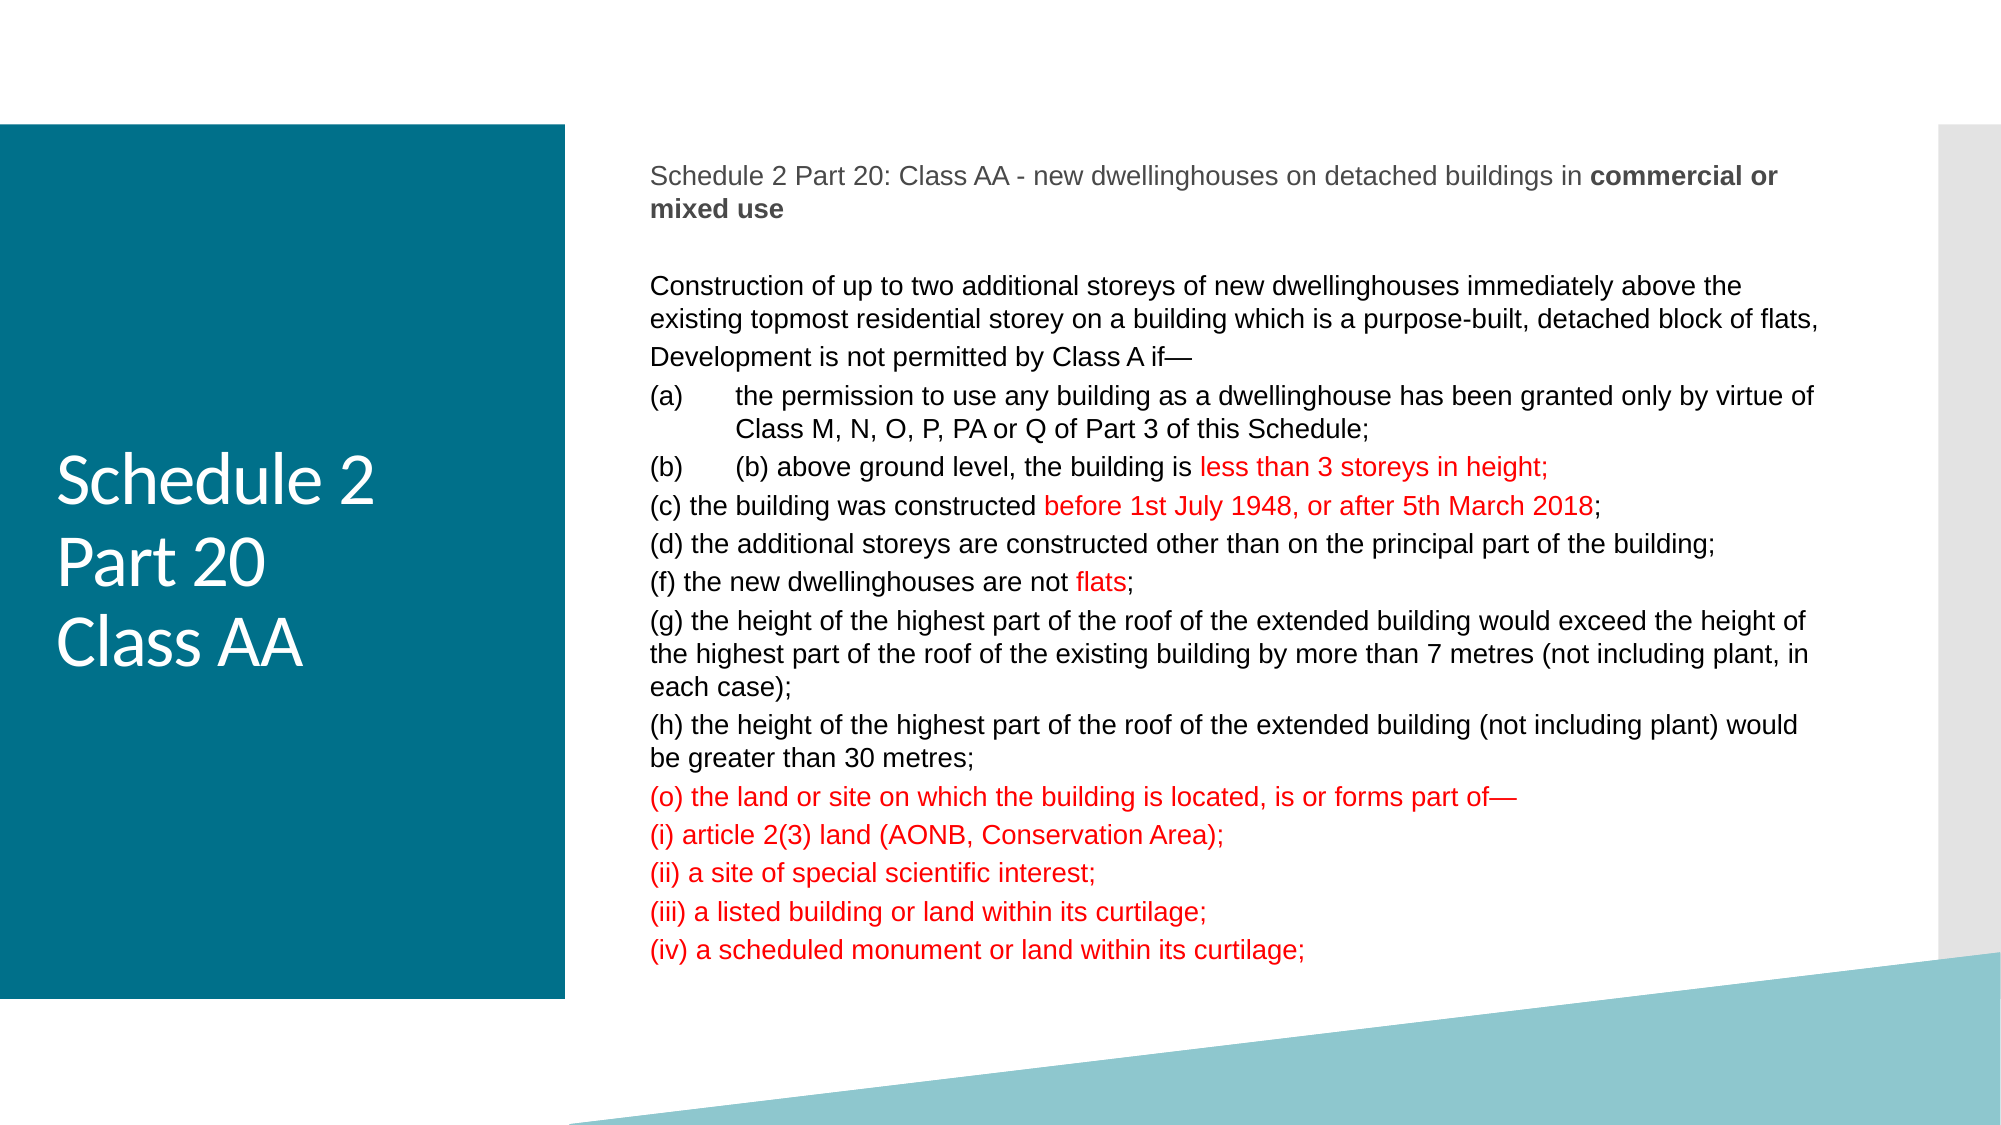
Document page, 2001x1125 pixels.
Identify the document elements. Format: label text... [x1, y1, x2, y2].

title Schedule 2 Part 20 Class AA [41, 184, 525, 940]
list Schedule 2 Part 20: Class AA - new dwellinghouses on detached buildings in commercial or mixed use Construction of up to two additional storeys of new dwellinghouses immediately above the existing topmost residential storey on a building which is a purpose-built, detached block of flats, Development is not permitted by Class A if— the permission to use any building as a dwellinghouse has been granted only by virtue of Class M, N, O, P, PA or Q of Part 3 of this Schedule; (b) above ground level, the building is less than 3 storeys in height; (c) the building was constructed before 1st July 1948, or after 5th March 2018; (d) the additional storeys are constructed other than on the principal part of the building; (f) the new dwellinghouses are not flats; (g) the height of the highest part of the roof of the extended building would exceed the height of the highest part of the roof of the existing building by more than 7 metres (not including plant, in each case); (h) the height of the highest part of the roof of the extended building (not including plant) would be greater than 30 metres; (o) the land or site on which the building is located, is or forms part of— (i) article 2(3) land (AONB, Conservation Area); (ii) a site of special scientific interest; (iii) a listed building or land within its curtilage; (iv) a scheduled monument or land within its curtilage; [634, 141, 1835, 982]
